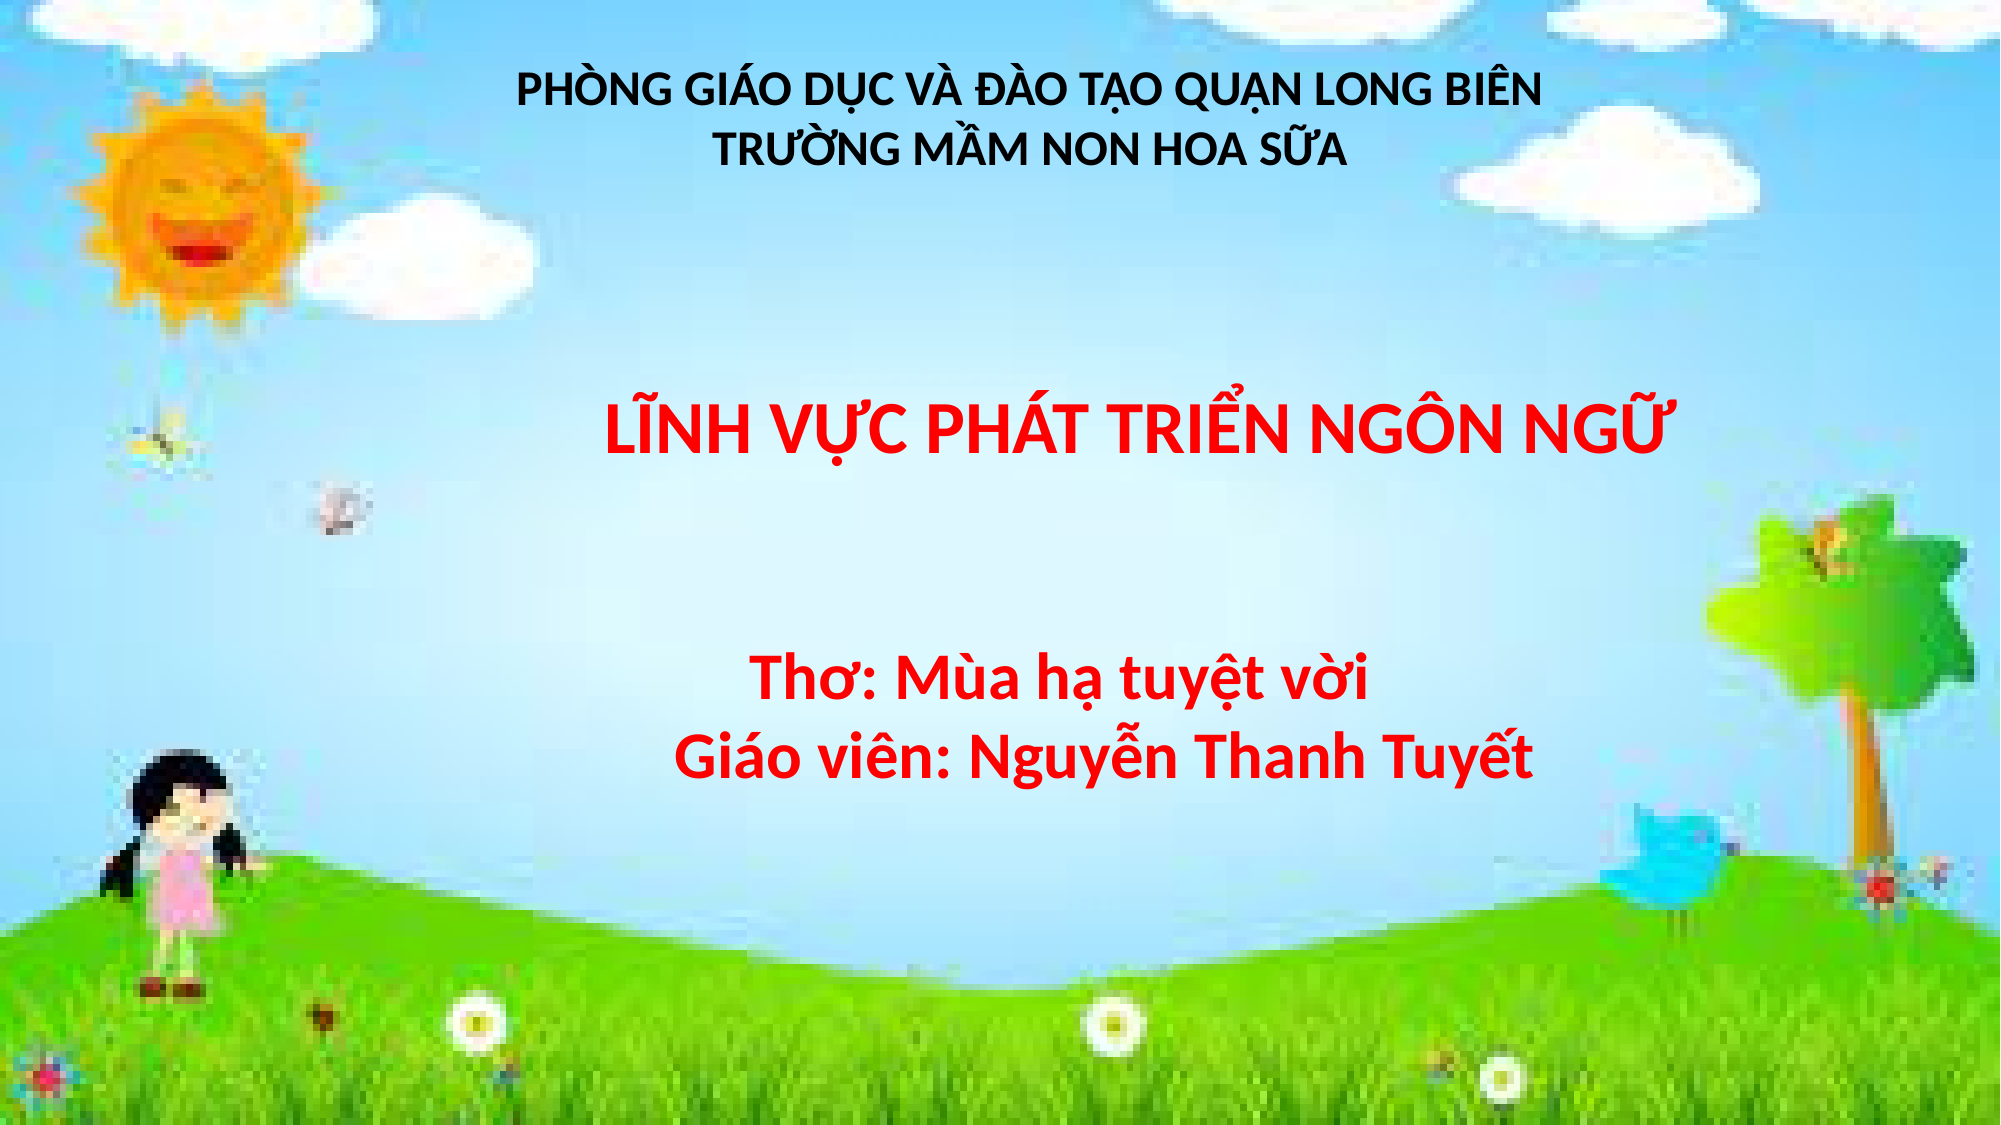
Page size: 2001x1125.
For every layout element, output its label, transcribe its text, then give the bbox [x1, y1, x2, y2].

picture [0, 0, 2001, 1125]
text_box PHÒNG GIÁO DỤC VÀ ĐÀO TẠO QUẬN LONG BIÊN TRƯỜNG MẦM NON HOA SỮA [476, 48, 1585, 184]
text_box LĨNH VỰC PHÁT TRIỂN NGÔN NGỮ [503, 371, 1780, 477]
text_box Thơ: Mùa hạ tuyệt vời Giáo viên: Nguyễn Thanh Tuyết [503, 625, 1618, 880]
